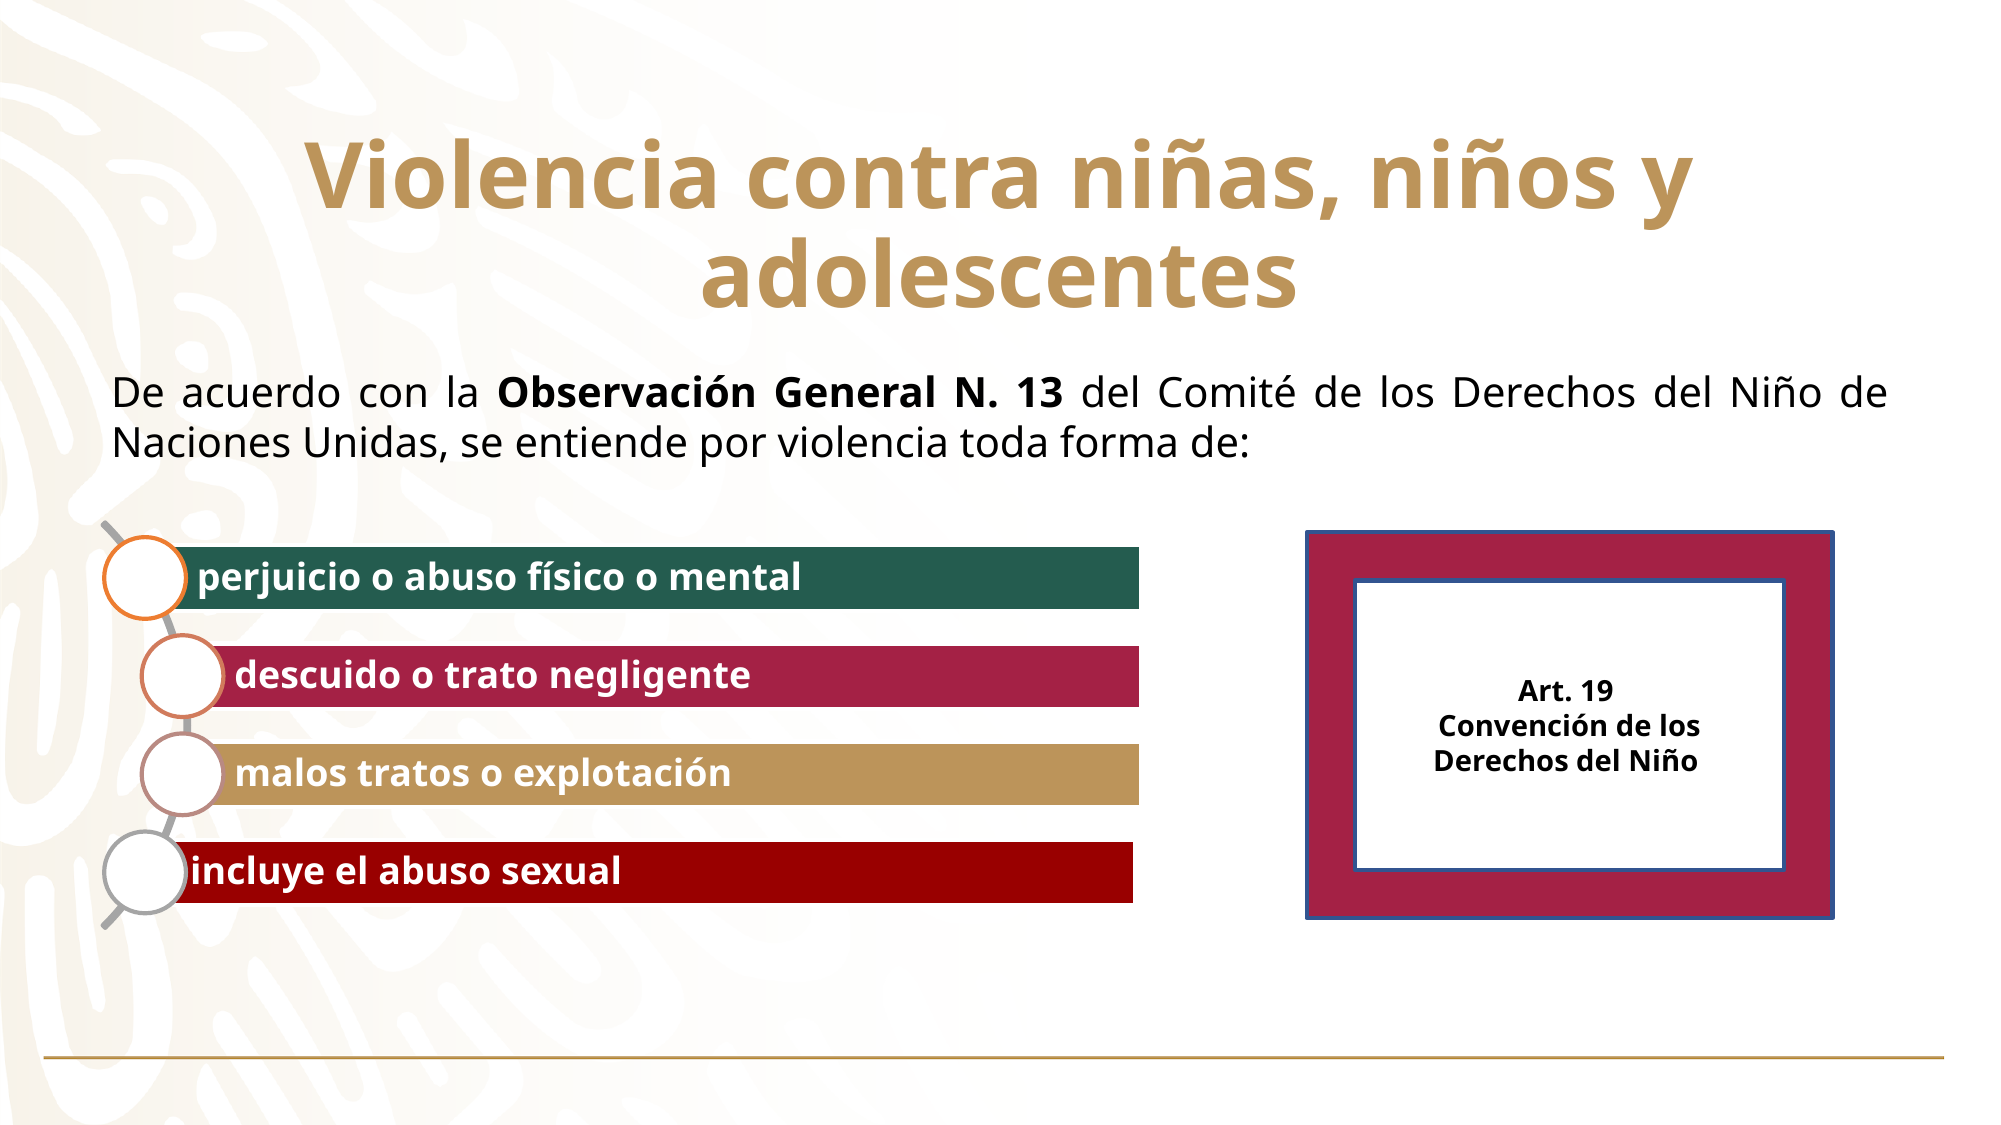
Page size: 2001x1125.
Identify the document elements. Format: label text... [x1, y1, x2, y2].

text_box De acuerdo con la Observación General N. 13 del Comité de los Derechos del Niño de Naciones Unidas, se entiende por violencia toda forma de: [96, 358, 1904, 473]
picture [0, 0, 2001, 1125]
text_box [96, 512, 1147, 939]
text_box Art. 19 Convención de los Derechos del Niño [1305, 530, 1835, 920]
title Violencia contra niñas, niños y adolescentes [136, 101, 1863, 335]
